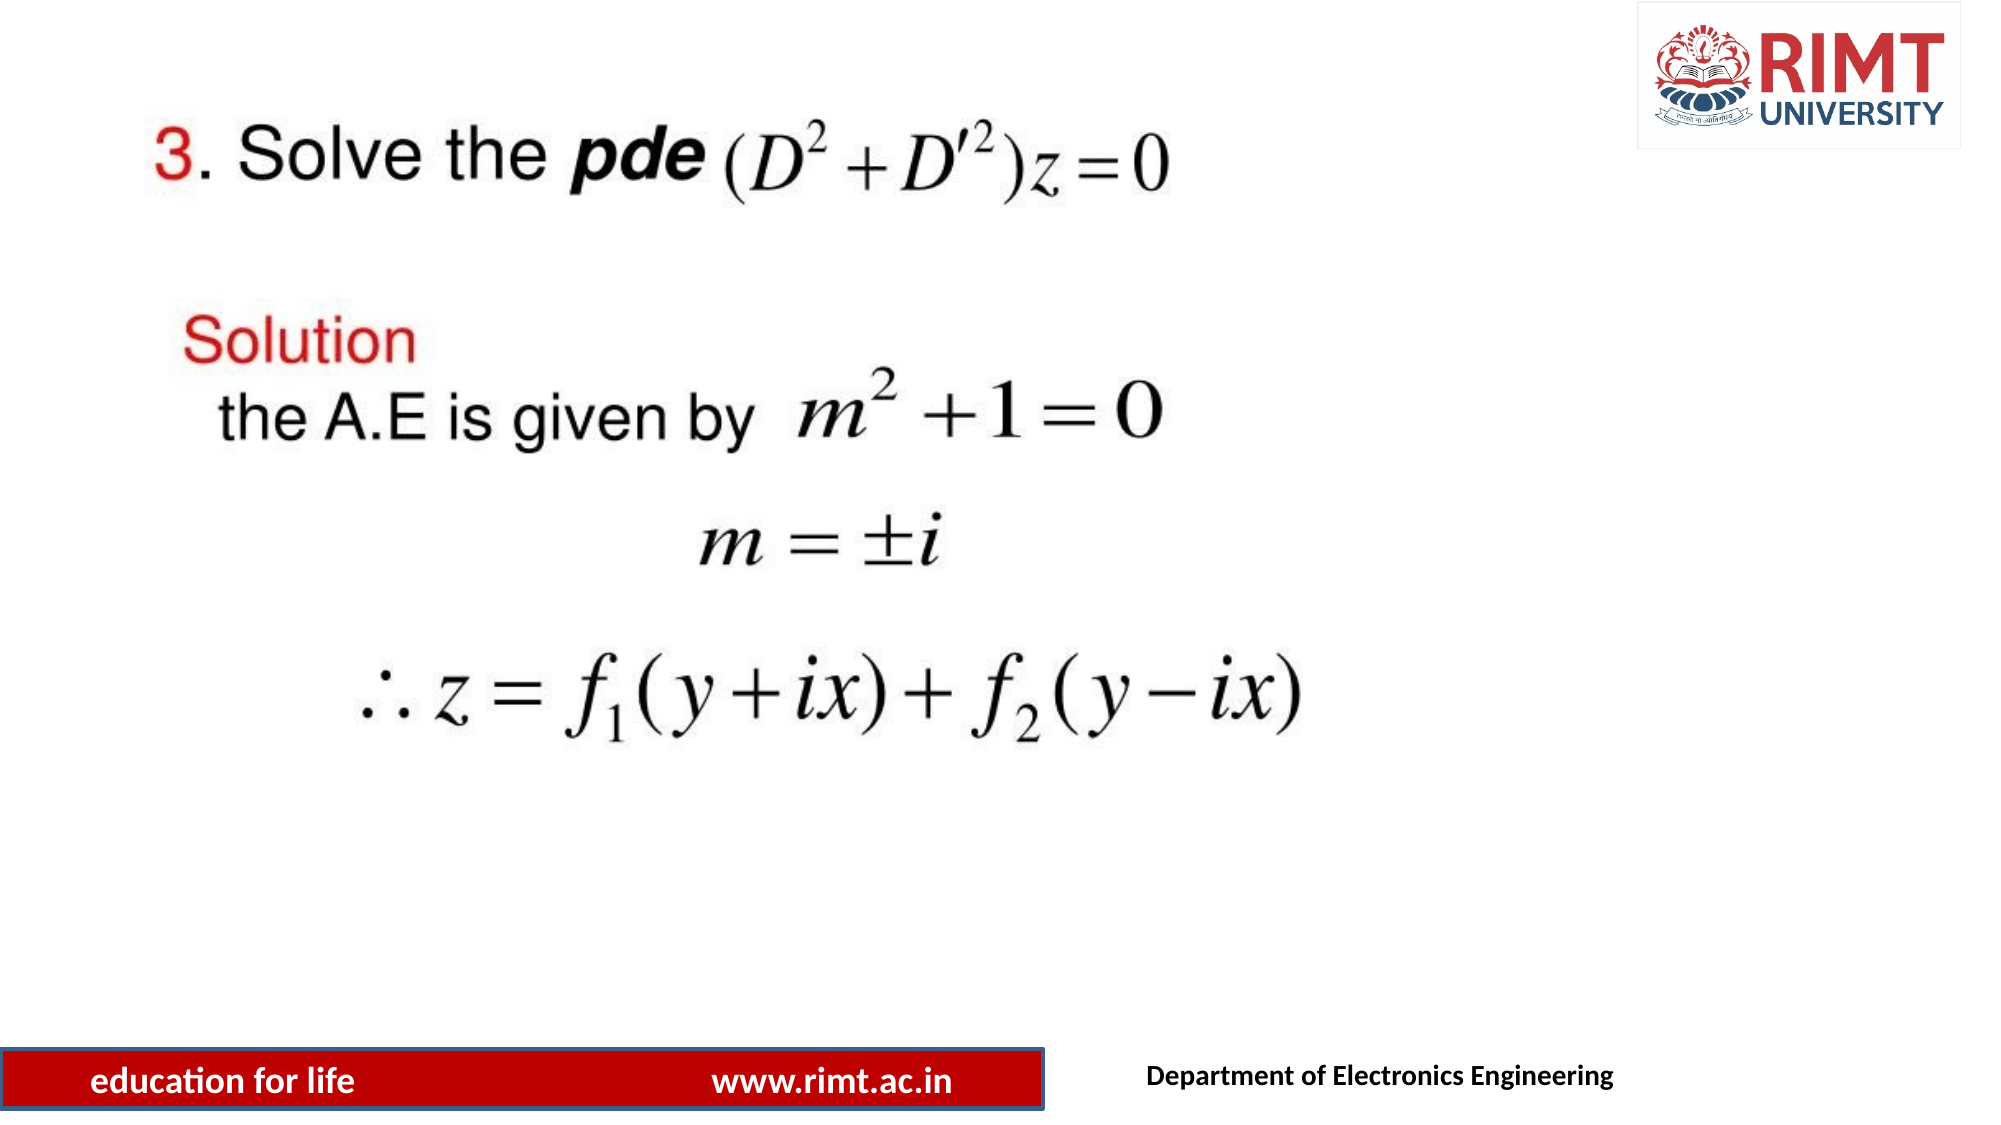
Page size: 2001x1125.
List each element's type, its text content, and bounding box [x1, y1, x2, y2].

picture [144, 105, 1579, 751]
text_box Department of Electronics Engineering [1042, 1044, 1718, 1104]
text_box education for life www.rimt.ac.in [0, 1047, 1045, 1111]
picture [1637, 1, 1961, 149]
